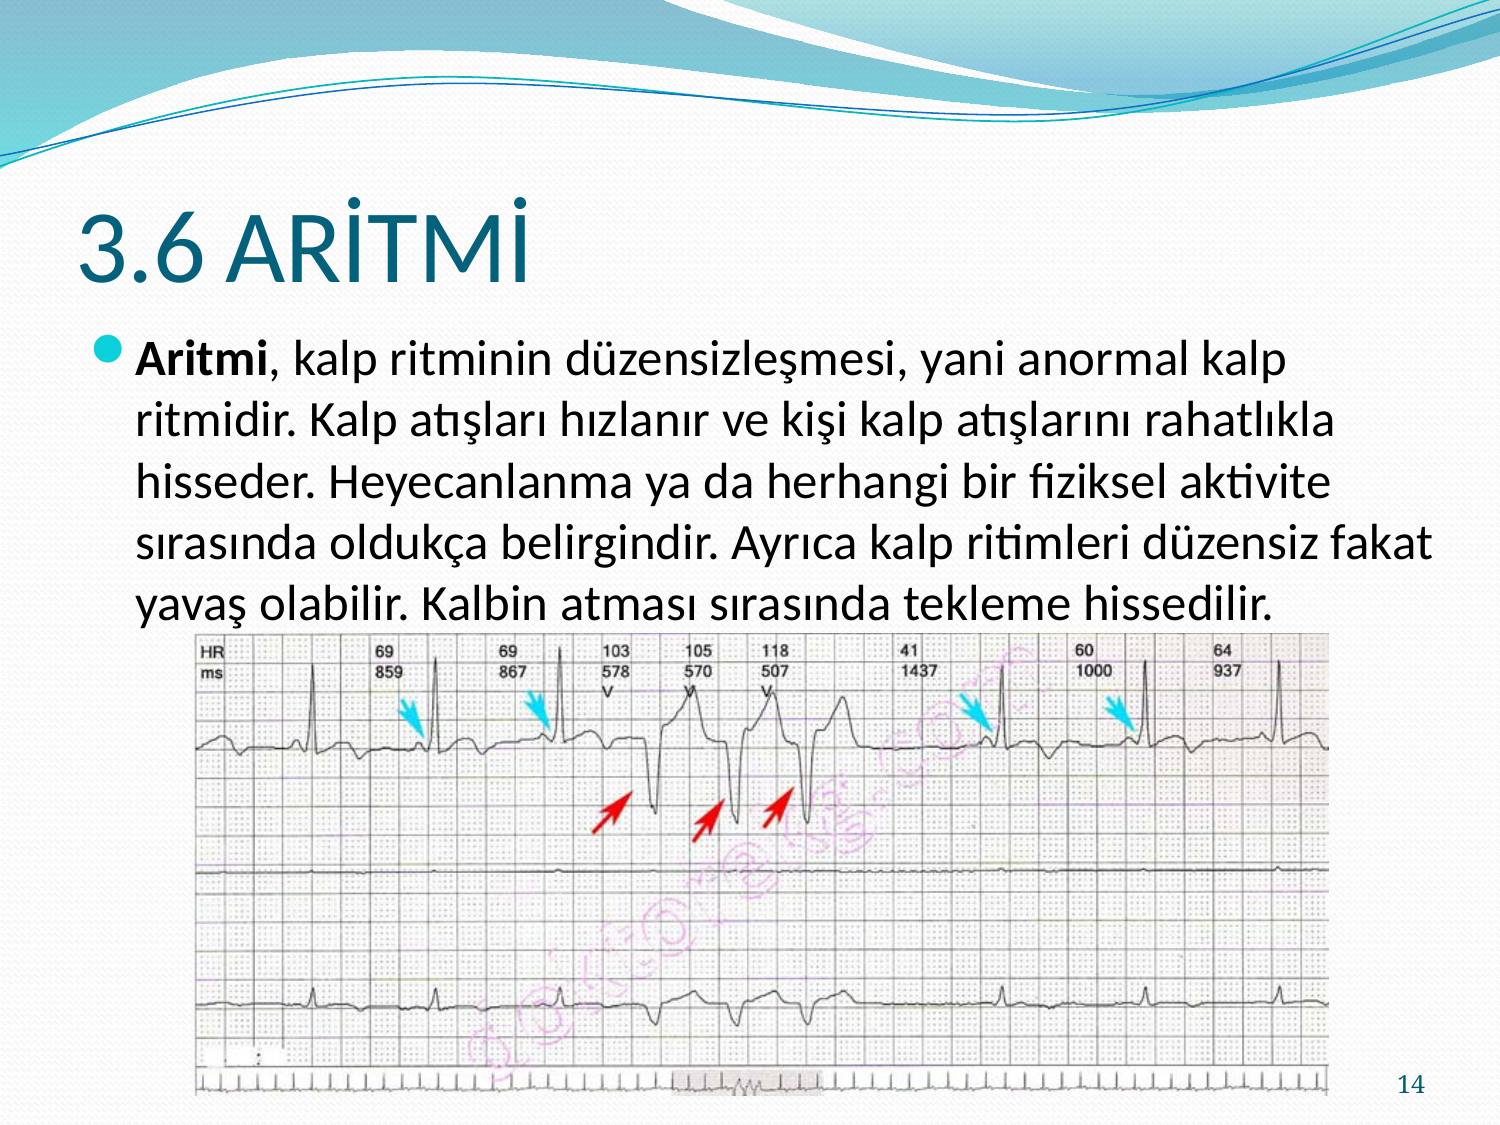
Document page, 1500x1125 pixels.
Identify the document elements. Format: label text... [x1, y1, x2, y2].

title 3.6 ARİTMİ [75, 115, 1425, 303]
picture [194, 633, 1329, 1096]
slide_number 14 [1332, 1042, 1425, 1103]
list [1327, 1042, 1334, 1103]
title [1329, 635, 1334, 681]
list Aritmi, kalp ritminin düzensizleşmesi, yani anormal kalp ritmidir. Kalp atışları hızlanır ve kişi kalp atışlarını rahatlıkla hisseder. Heyecanlanma ya da herhangi bir fiziksel aktivite sırasında oldukça belirgindir. Ayrıca kalp ritimleri düzensiz fakat yavaş olabilir. Kalbin atması sırasında tekleme hissedilir. [75, 317, 1459, 681]
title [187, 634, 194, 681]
